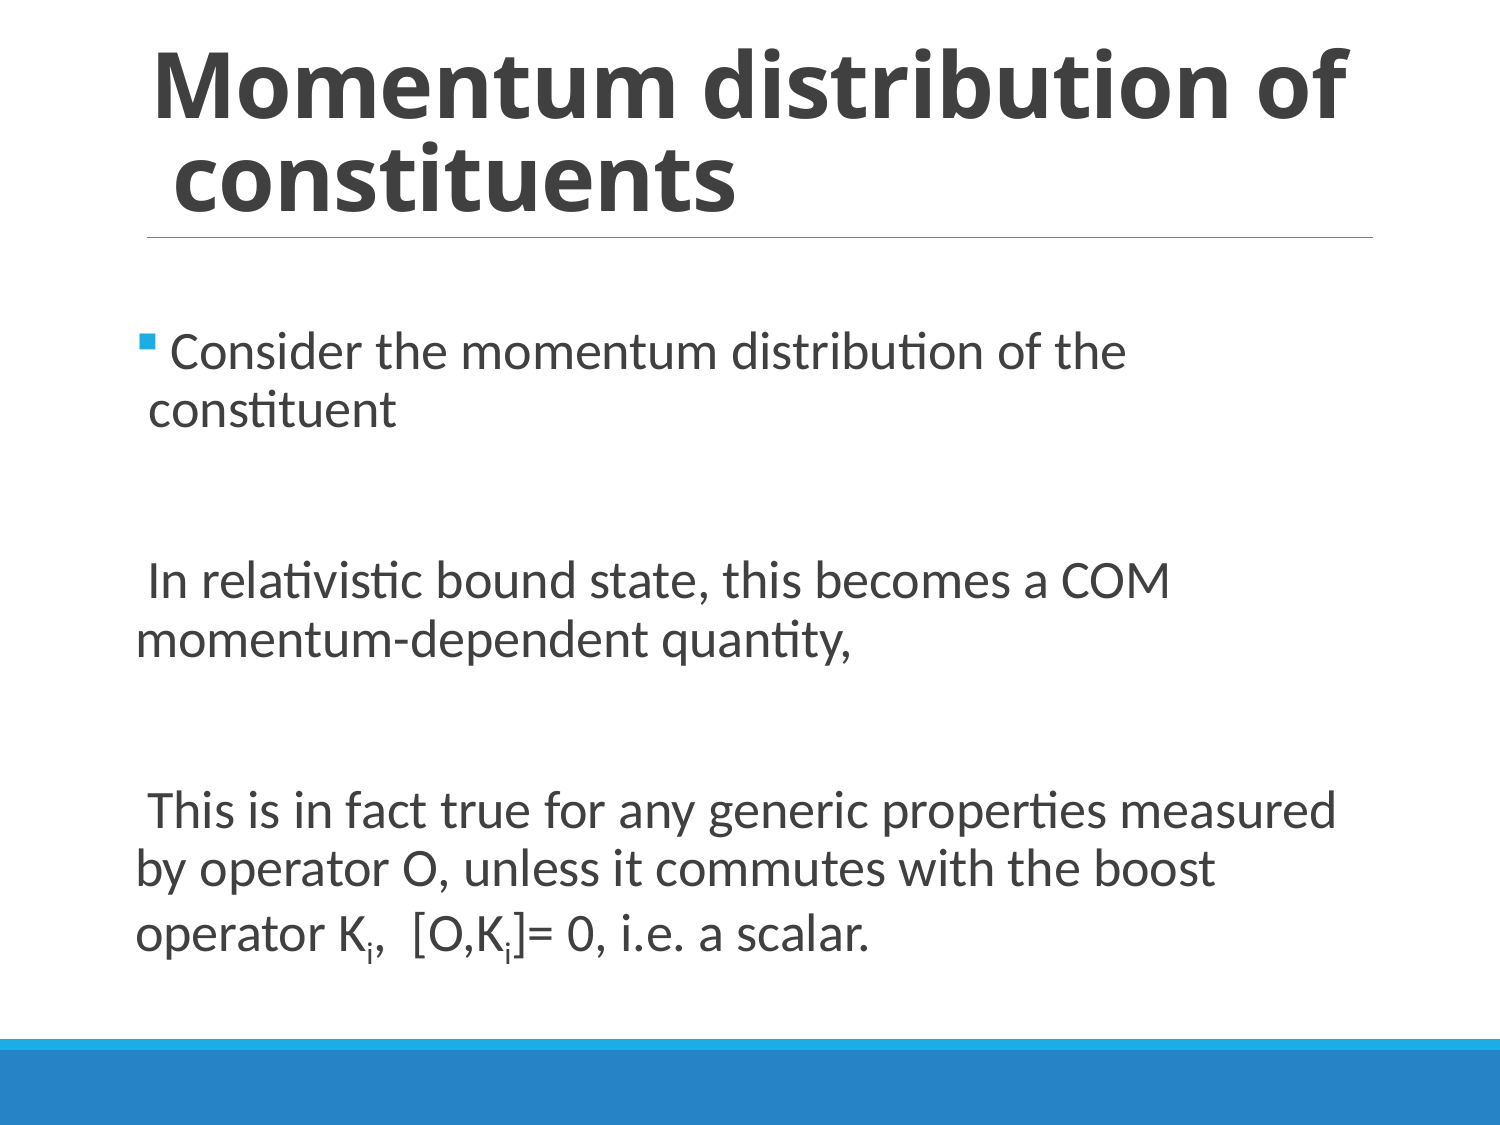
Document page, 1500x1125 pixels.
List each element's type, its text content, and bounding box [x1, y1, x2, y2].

title Momentum distribution of constituents [135, 0, 1373, 238]
